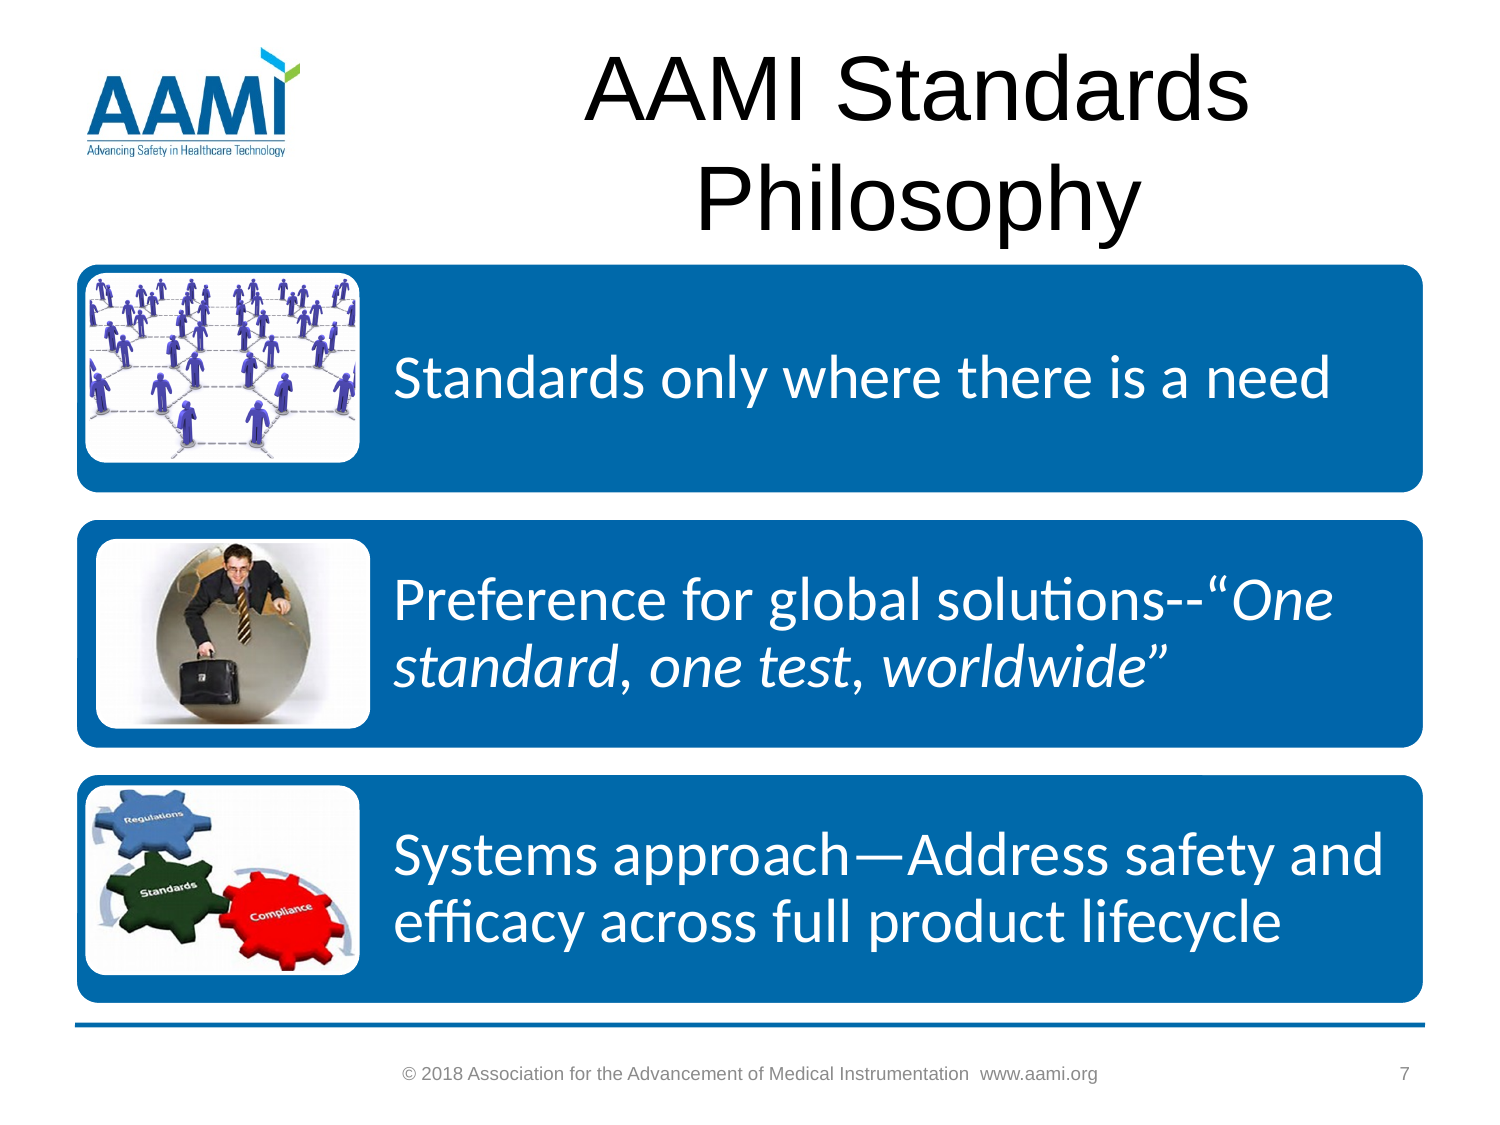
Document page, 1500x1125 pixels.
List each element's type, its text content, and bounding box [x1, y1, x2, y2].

footer © 2018 Association for the Advancement of Medical Instrumentation www.aami.org [375, 1042, 1125, 1103]
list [74, 262, 1426, 1006]
slide_number 7 [1149, 1042, 1425, 1103]
picture [87, 47, 300, 157]
title AAMI Standards Philosophy [412, 44, 1426, 233]
